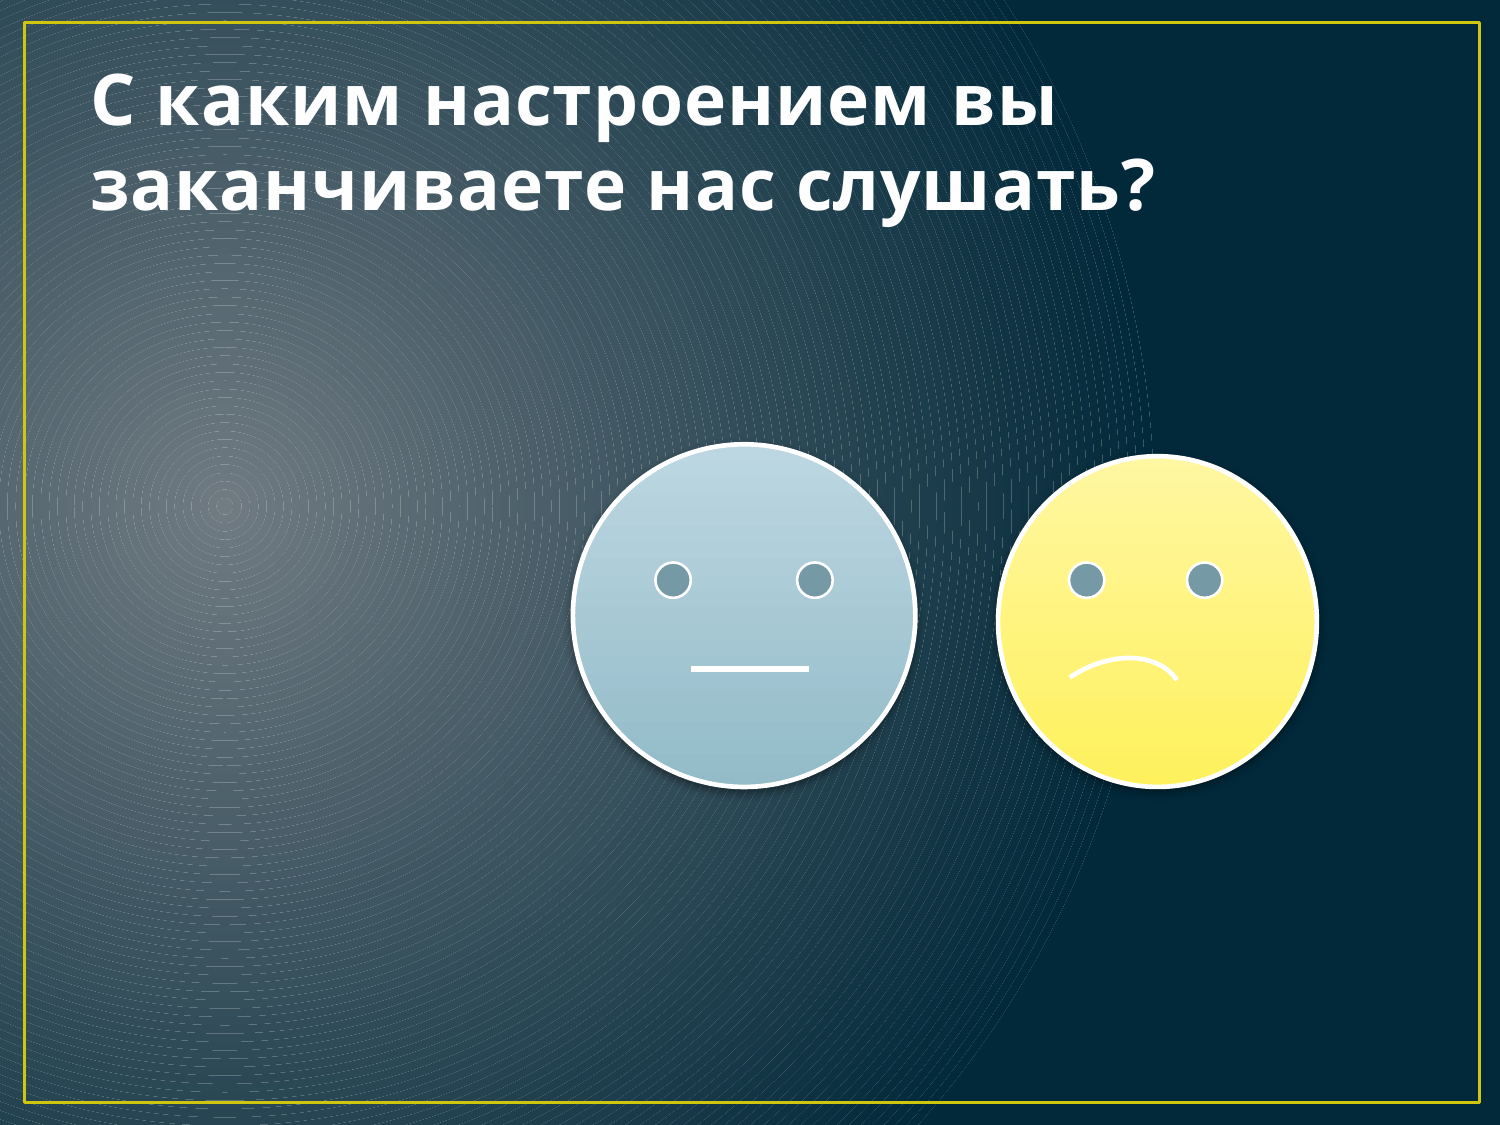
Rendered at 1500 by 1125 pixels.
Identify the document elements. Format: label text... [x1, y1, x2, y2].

picture [1070, 797, 1080, 806]
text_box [997, 455, 1318, 792]
title С каким настроением вы заканчиваете нас слушать? [75, 45, 1425, 233]
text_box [572, 444, 916, 788]
